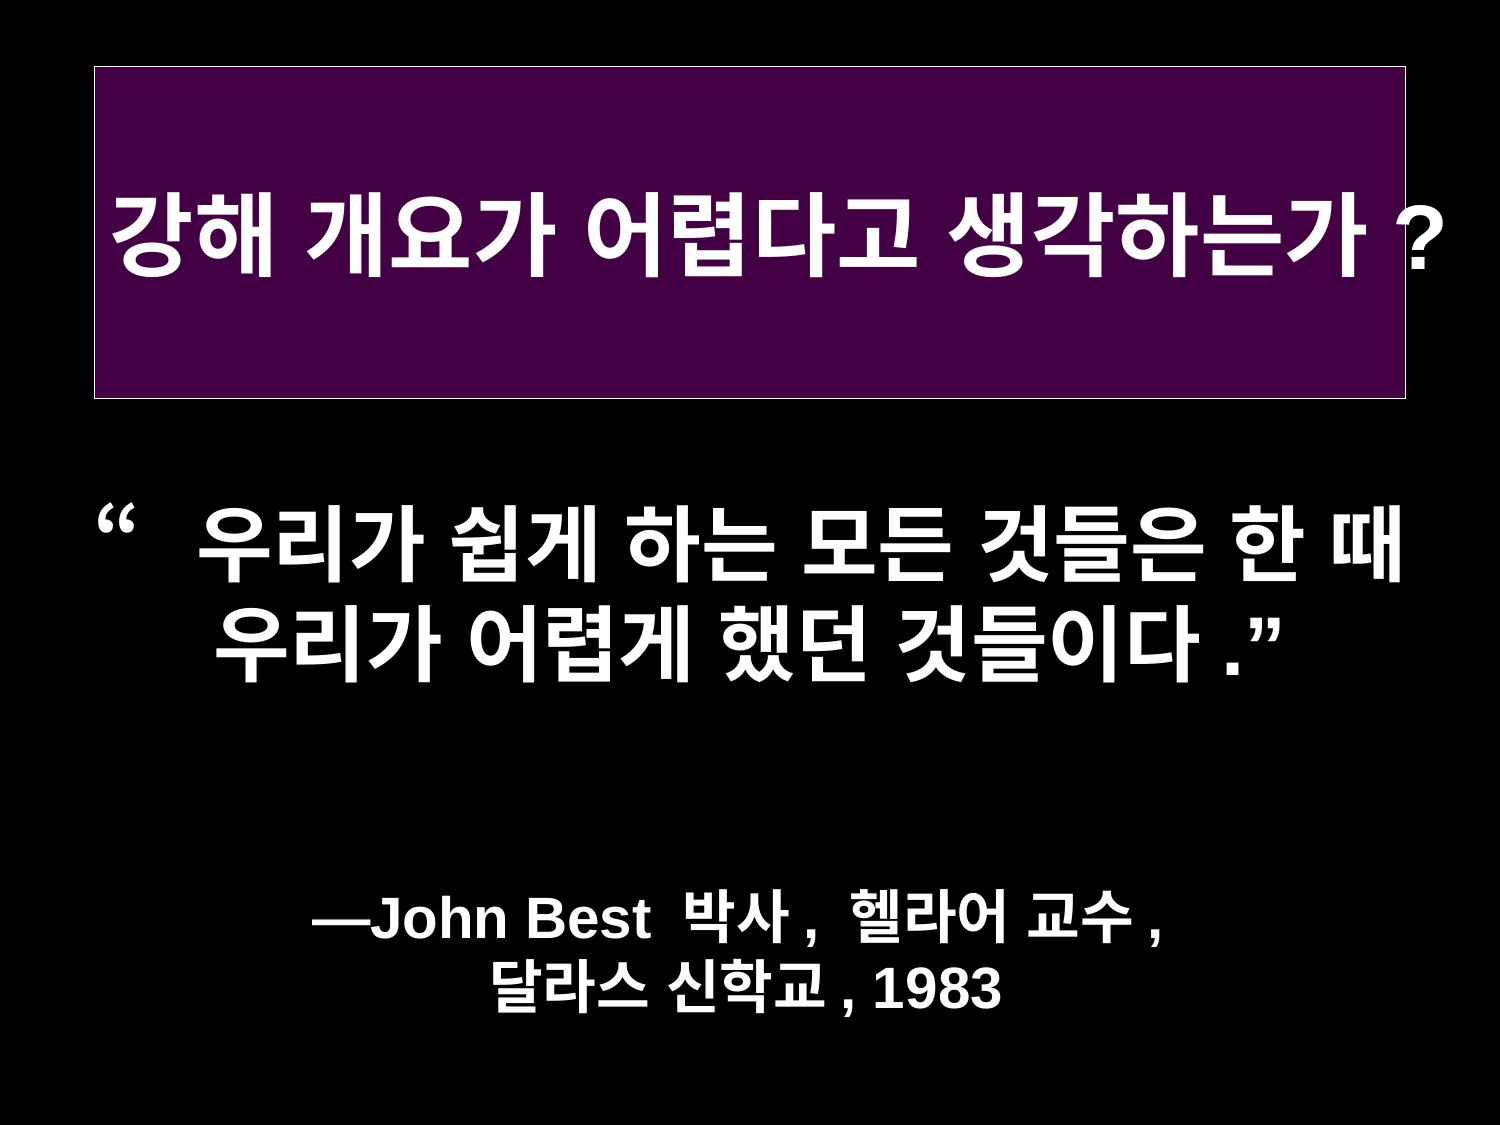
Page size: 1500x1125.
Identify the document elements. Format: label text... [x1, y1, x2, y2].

text_box “우리가 쉽게 하는 모든 것들은 한 때 우리가 어렵게 했던 것들이다.” [0, 420, 1500, 764]
text_box —John Best 박사, 헬라어 교수, 달라스 신학교, 1983 [0, 778, 1497, 1122]
title 강해 개요가 어렵다고 생각하는가? [94, 66, 1406, 399]
